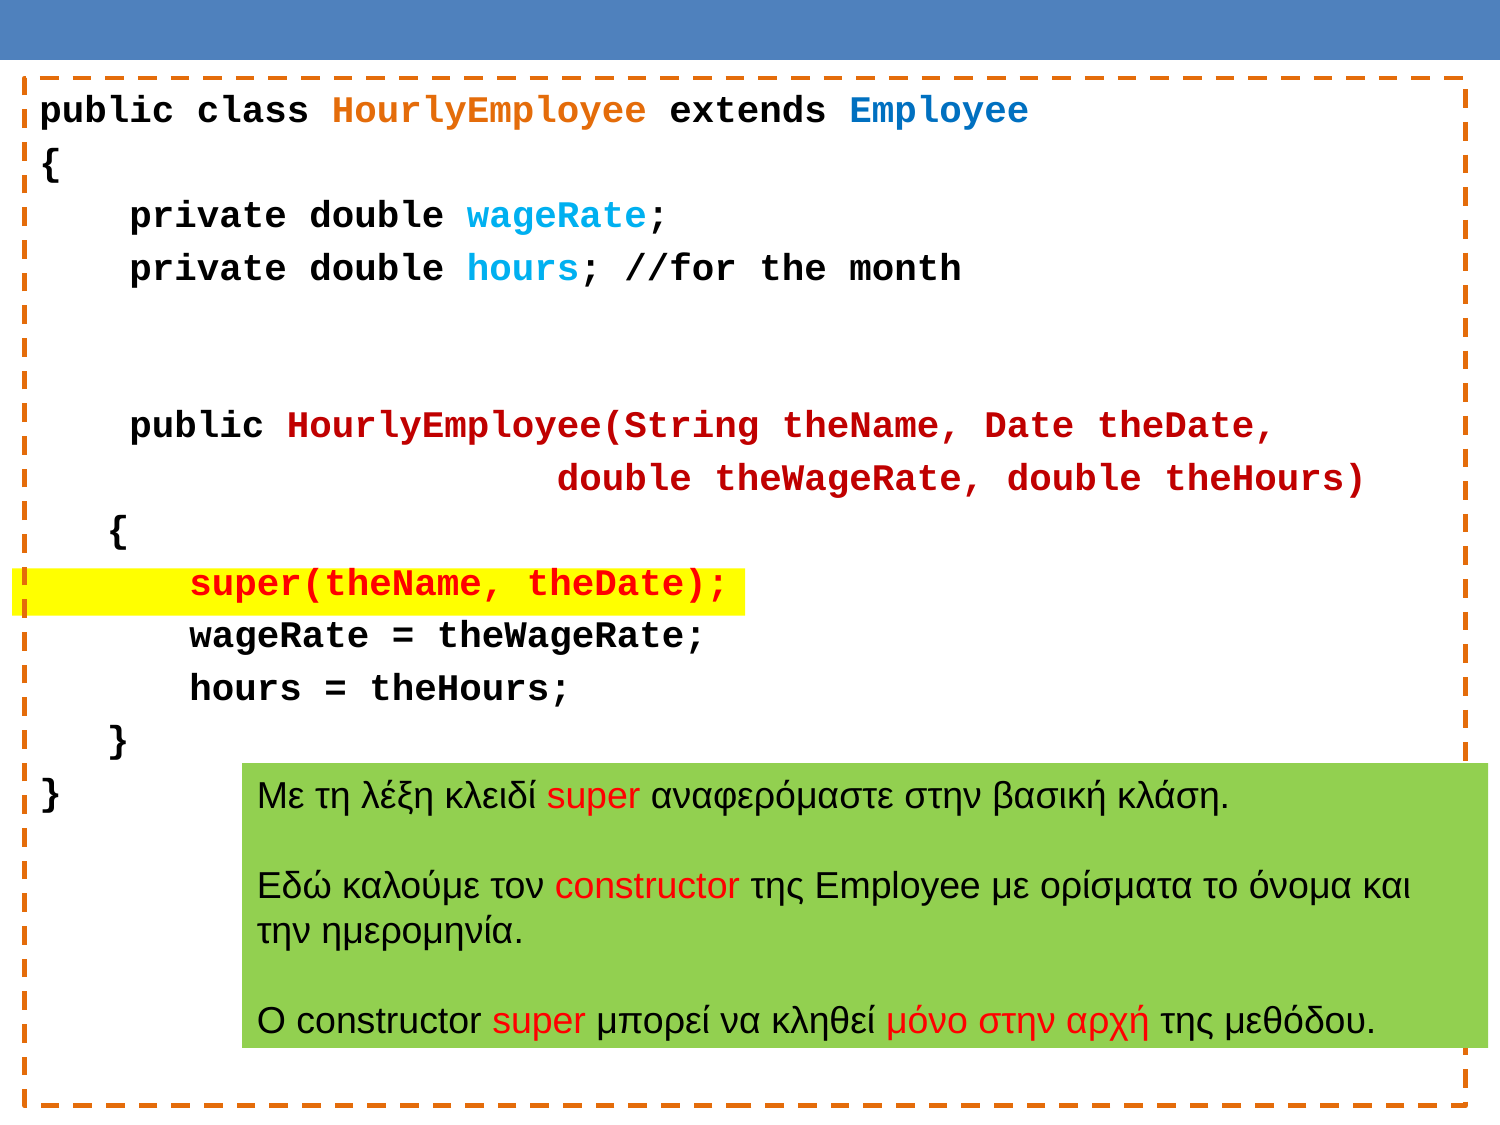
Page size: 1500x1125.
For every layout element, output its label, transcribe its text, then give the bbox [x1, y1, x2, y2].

text_box public class HourlyEmployee extends Employee { private double wageRate; private double hours; //for the month public HourlyEmployee(String theName, Date theDate, double theWageRate, double theHours) { super(theName, theDate); wageRate = theWageRate; hours = theHours; } } [24, 78, 1466, 1106]
text_box [10, 566, 24, 618]
text_box Με τη λέξη κλειδί super αναφερόμαστε στην βασική κλάση. Εδώ καλούμε τον constructor της Employee με ορίσματα το όνομα και την ημερομηνία. O constructor super μπορεί να κληθεί μόνο στην αρχή της μεθόδου. [242, 763, 1489, 1048]
